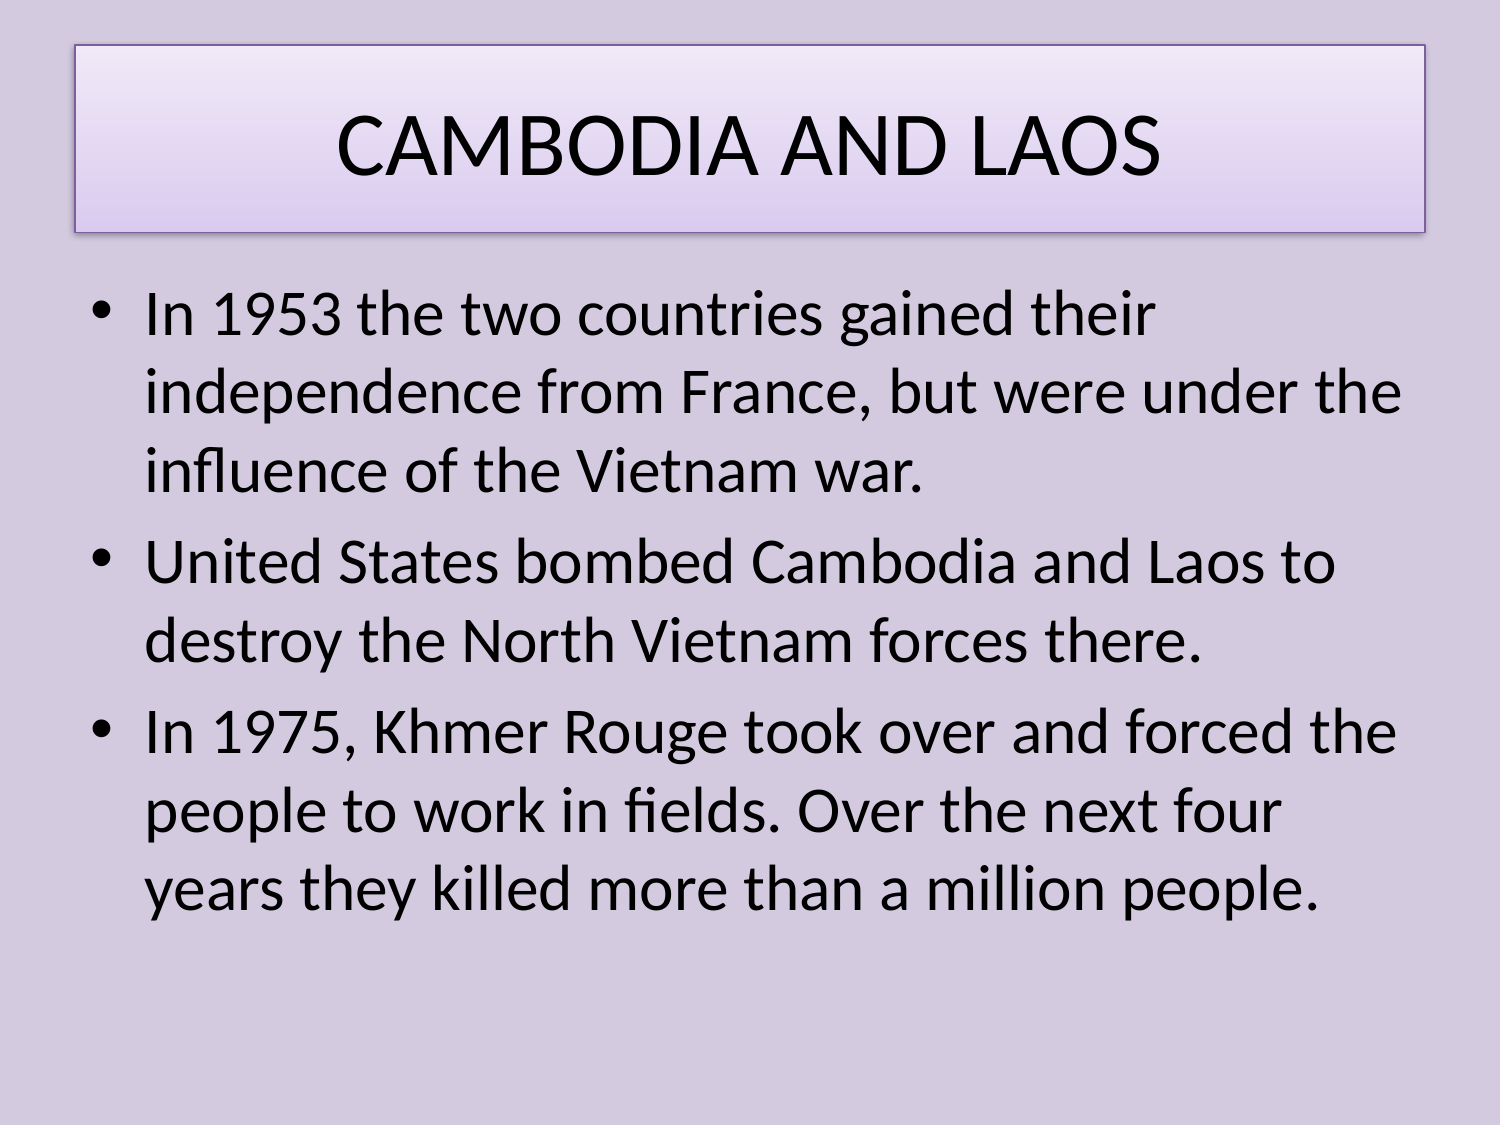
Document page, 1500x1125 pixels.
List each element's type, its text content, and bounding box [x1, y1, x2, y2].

title CAMBODIA AND LAOS [74, 44, 1426, 233]
list In 1953 the two countries gained their independence from France, but were under the influence of the Vietnam war. United States bombed Cambodia and Laos to destroy the North Vietnam forces there. In 1975, Khmer Rouge took over and forced the people to work in fields. Over the next four years they killed more than a million people. [75, 262, 1425, 1005]
